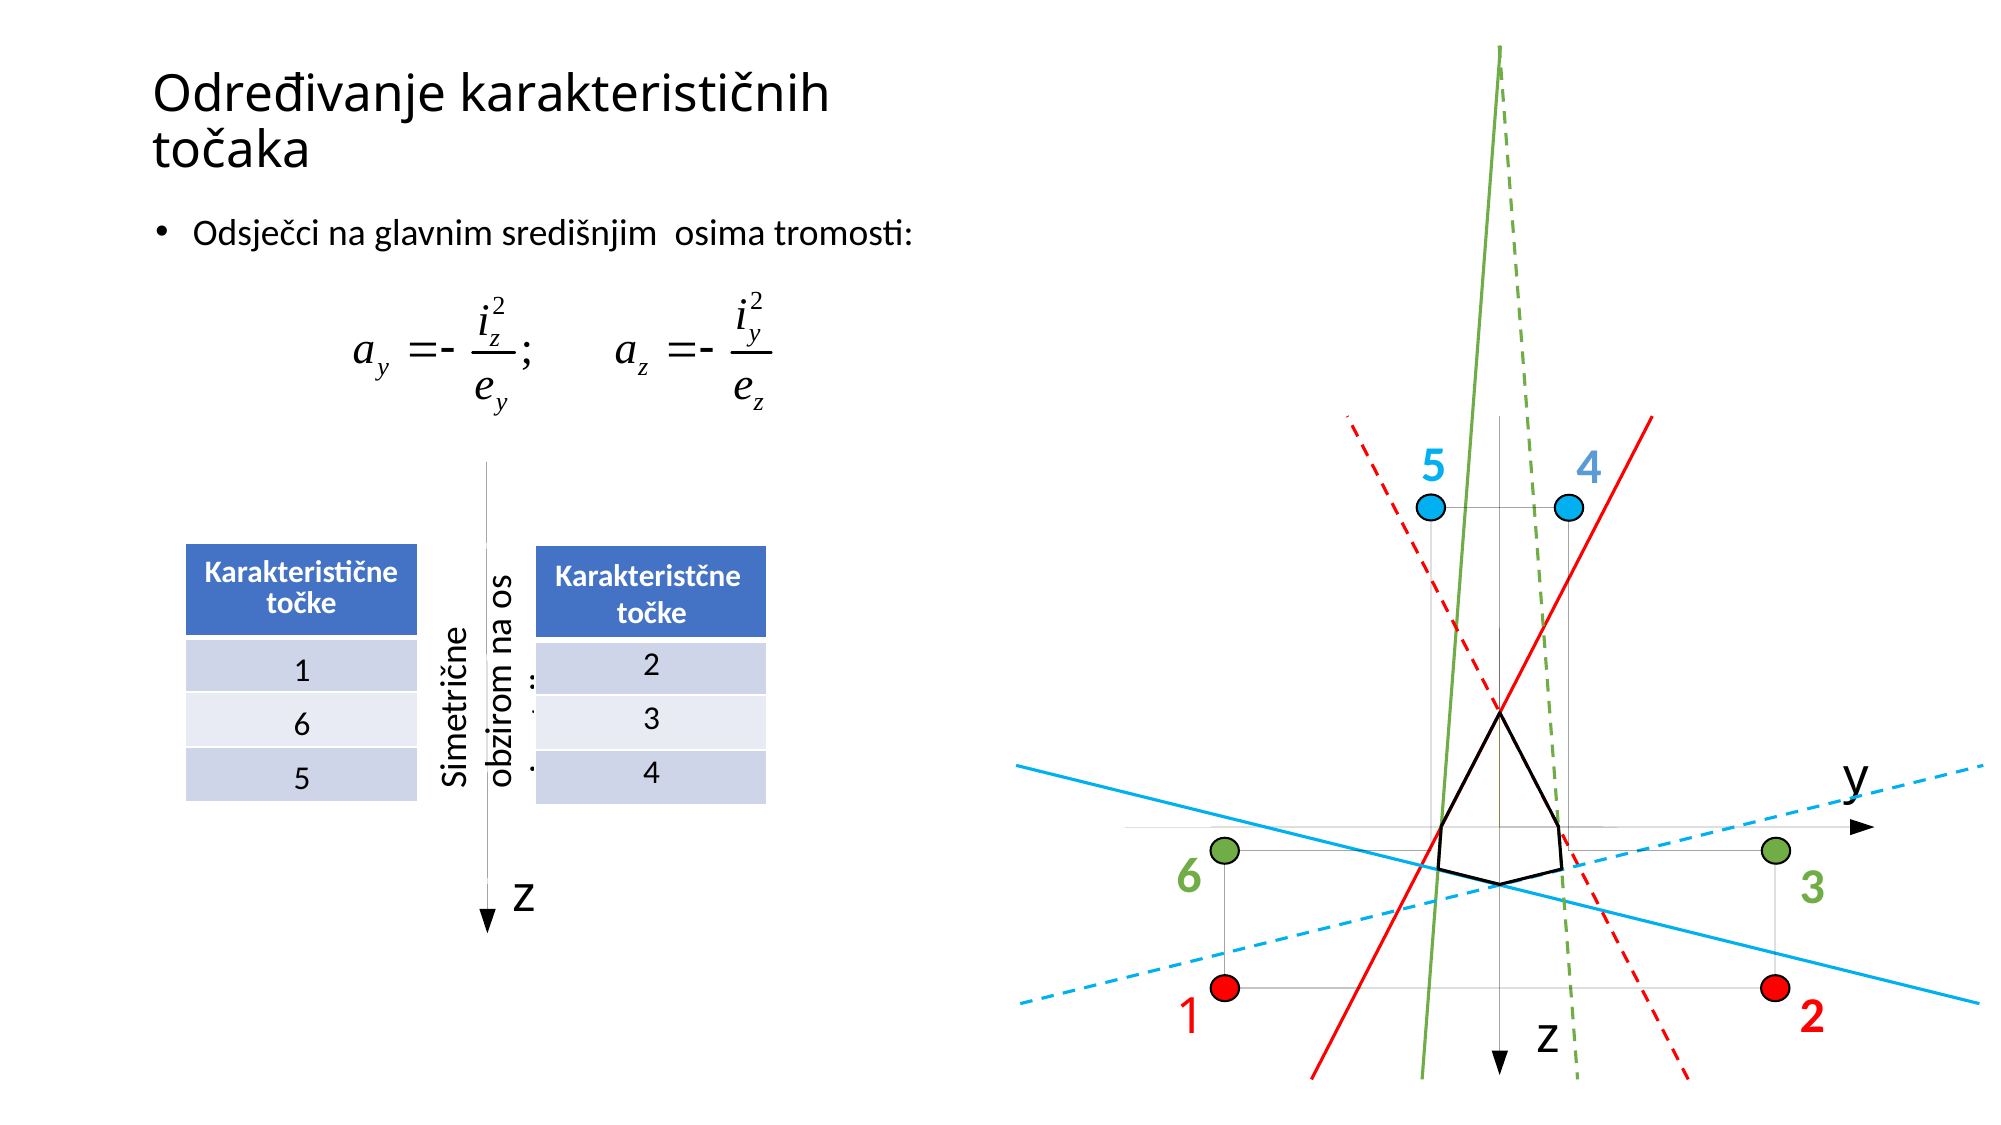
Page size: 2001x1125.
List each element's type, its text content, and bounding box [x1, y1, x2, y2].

text_box [1570, 853, 1579, 864]
text_box [1438, 712, 1562, 885]
text_box 4 [535, 743, 769, 798]
text_box [1573, 1050, 1578, 1064]
text_box [1440, 599, 1450, 613]
text_box [1560, 875, 1565, 889]
text_box [1550, 744, 1555, 758]
text_box [1338, 920, 1352, 927]
text_box 1 [1176, 983, 1206, 1044]
text_box [1455, 508, 1468, 627]
text_box [1785, 809, 1799, 816]
text_box [1617, 415, 1654, 489]
text_box [1420, 560, 1430, 574]
text_box [1500, 576, 1568, 714]
text_box [479, 908, 496, 934]
text_box [1519, 329, 1524, 343]
text_box [1480, 677, 1490, 691]
text_box [1019, 999, 1033, 1006]
text_box [1168, 962, 1182, 969]
text_box [1431, 580, 1440, 593]
text_box z [512, 861, 561, 922]
text_box [1601, 911, 1610, 925]
text_box [1420, 851, 1431, 864]
text_box [1275, 935, 1289, 943]
text_box [1561, 833, 1568, 847]
text_box [1505, 154, 1510, 168]
text_box [1679, 835, 1693, 843]
text_box [1524, 394, 1529, 408]
text_box [1828, 799, 1841, 806]
text_box [1743, 820, 1756, 827]
text_box [1760, 836, 1791, 865]
text_box 2 [535, 634, 769, 688]
text_box [1544, 657, 1549, 670]
text_box [1015, 763, 1365, 850]
text_box [1501, 884, 1562, 903]
text_box [1530, 482, 1535, 496]
text_box [1502, 110, 1507, 124]
text_box [1041, 993, 1055, 1000]
text_box [1520, 351, 1525, 364]
text_box [1209, 974, 1241, 1003]
text_box [1611, 931, 1620, 944]
text_box [1491, 1050, 1509, 1076]
text_box [1955, 767, 1969, 774]
text_box [1380, 482, 1390, 496]
text_box [1310, 989, 1360, 1081]
text_box [1700, 830, 1714, 837]
text_box [1552, 766, 1557, 780]
text_box [1370, 463, 1380, 477]
text_box [1764, 814, 1778, 821]
text_box [1542, 635, 1547, 648]
text_box [1504, 132, 1509, 146]
text_box [1445, 893, 1459, 900]
text_box [1681, 1067, 1690, 1081]
text_box [1424, 899, 1437, 906]
text_box [1569, 502, 1610, 582]
text_box [1527, 438, 1532, 452]
text_box [1539, 591, 1544, 605]
text_box Karakteristčne točke [536, 547, 768, 637]
text_box [1562, 897, 1567, 911]
text_box [1507, 176, 1512, 190]
text_box [1360, 914, 1374, 921]
table_header Karakteristične točke [186, 544, 417, 635]
text_box [1567, 962, 1572, 976]
text_box [1535, 547, 1540, 561]
text_box y [1843, 743, 1869, 805]
text_box Simetrične obzirom na os simetrije [421, 482, 543, 804]
text_box [1356, 867, 1422, 988]
text_box [1591, 892, 1600, 905]
text_box [1651, 1009, 1660, 1022]
text_box [1360, 444, 1370, 457]
text_box [1515, 285, 1520, 299]
text_box 6 [1161, 835, 1217, 910]
text_box [1499, 67, 1504, 80]
text_box [1296, 930, 1310, 937]
text_box [1849, 793, 1863, 800]
text_box [1460, 638, 1470, 652]
text_box [1551, 867, 1565, 874]
text_box [1641, 989, 1650, 1003]
text_box [1976, 763, 1984, 769]
text_box [1104, 978, 1118, 985]
text_box [1466, 888, 1480, 895]
text_box [1450, 619, 1460, 632]
text_box [1581, 872, 1590, 886]
text_box [1570, 1006, 1575, 1020]
text_box 4 [1561, 426, 1617, 502]
text_box 3 [1784, 846, 1840, 922]
text_box [1390, 502, 1400, 516]
text_box [1083, 983, 1097, 990]
text_box [1870, 788, 1884, 795]
text_box 5 [1406, 424, 1462, 499]
text_box [1913, 778, 1927, 785]
text_box [1631, 970, 1640, 983]
text_box [1509, 198, 1514, 212]
text_box [1572, 1028, 1577, 1042]
text_box [1575, 1072, 1580, 1080]
text_box [1545, 678, 1550, 692]
text_box [1470, 658, 1480, 671]
text_box [1512, 242, 1517, 255]
text_box [1572, 862, 1586, 869]
text_box z [1536, 1002, 1561, 1063]
text_box [1540, 613, 1545, 627]
text_box [1415, 499, 1447, 522]
text_box 2 [1784, 975, 1840, 1051]
text_box [1350, 424, 1360, 438]
text_box [1490, 697, 1499, 710]
text_box [1436, 629, 1458, 867]
text_box [1510, 220, 1515, 233]
text_box [1671, 1048, 1680, 1061]
text_box [1381, 909, 1395, 916]
text_box [1497, 45, 1502, 59]
text_box [1529, 460, 1534, 474]
text_box [1775, 951, 1980, 1006]
text_box [1517, 307, 1522, 321]
text_box [1565, 941, 1570, 954]
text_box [345, 280, 779, 425]
text_box [1615, 851, 1629, 858]
text_box 5 [185, 749, 419, 804]
text_box [1126, 972, 1140, 979]
text_box [1427, 872, 1440, 988]
text_box [1636, 846, 1650, 850]
text_box [1463, 57, 1502, 507]
text_box [1400, 521, 1410, 535]
text_box [1232, 946, 1246, 953]
text_box [1402, 904, 1416, 911]
text_box [1147, 967, 1161, 974]
text_box 6 [185, 694, 419, 749]
text_box [1547, 700, 1552, 714]
text_box [1594, 857, 1608, 864]
text_box [1806, 804, 1820, 811]
text_box [1522, 373, 1527, 386]
text_box [1355, 851, 1494, 885]
text_box [1211, 951, 1224, 958]
text_box [1432, 827, 1439, 849]
text_box [1487, 884, 1501, 890]
text_box [1850, 819, 1875, 836]
text_box [1891, 783, 1905, 790]
table_cell [536, 798, 766, 804]
text_box [1190, 957, 1203, 964]
text_box [1317, 925, 1331, 932]
text_box [1514, 263, 1519, 277]
text_box [1760, 974, 1784, 1003]
text_box [1062, 988, 1076, 995]
text_box [1563, 919, 1568, 932]
text_box [1657, 841, 1671, 848]
text_box [1537, 569, 1542, 583]
text_box [1253, 941, 1267, 948]
text_box [1548, 722, 1554, 736]
text_box [1934, 772, 1948, 779]
text_box [1420, 989, 1431, 1080]
text_box [1217, 836, 1240, 865]
text_box [1553, 495, 1585, 522]
text_box [1532, 508, 1537, 517]
text_box [1500, 89, 1505, 102]
text_box [1410, 541, 1420, 555]
text_box [1555, 810, 1560, 823]
text_box [1661, 1028, 1670, 1042]
list Odsječci na glavnim središnjim osima tromosti: [140, 205, 991, 920]
text_box [1525, 416, 1530, 430]
text_box [1553, 788, 1559, 801]
text_box 3 [535, 688, 769, 743]
text_box [1721, 825, 1735, 832]
text_box [1621, 950, 1630, 964]
text_box [1566, 899, 1774, 955]
text_box [1534, 526, 1539, 539]
title Određivanje karakterističnih točaka [137, 59, 988, 186]
text_box 1 [185, 640, 419, 694]
